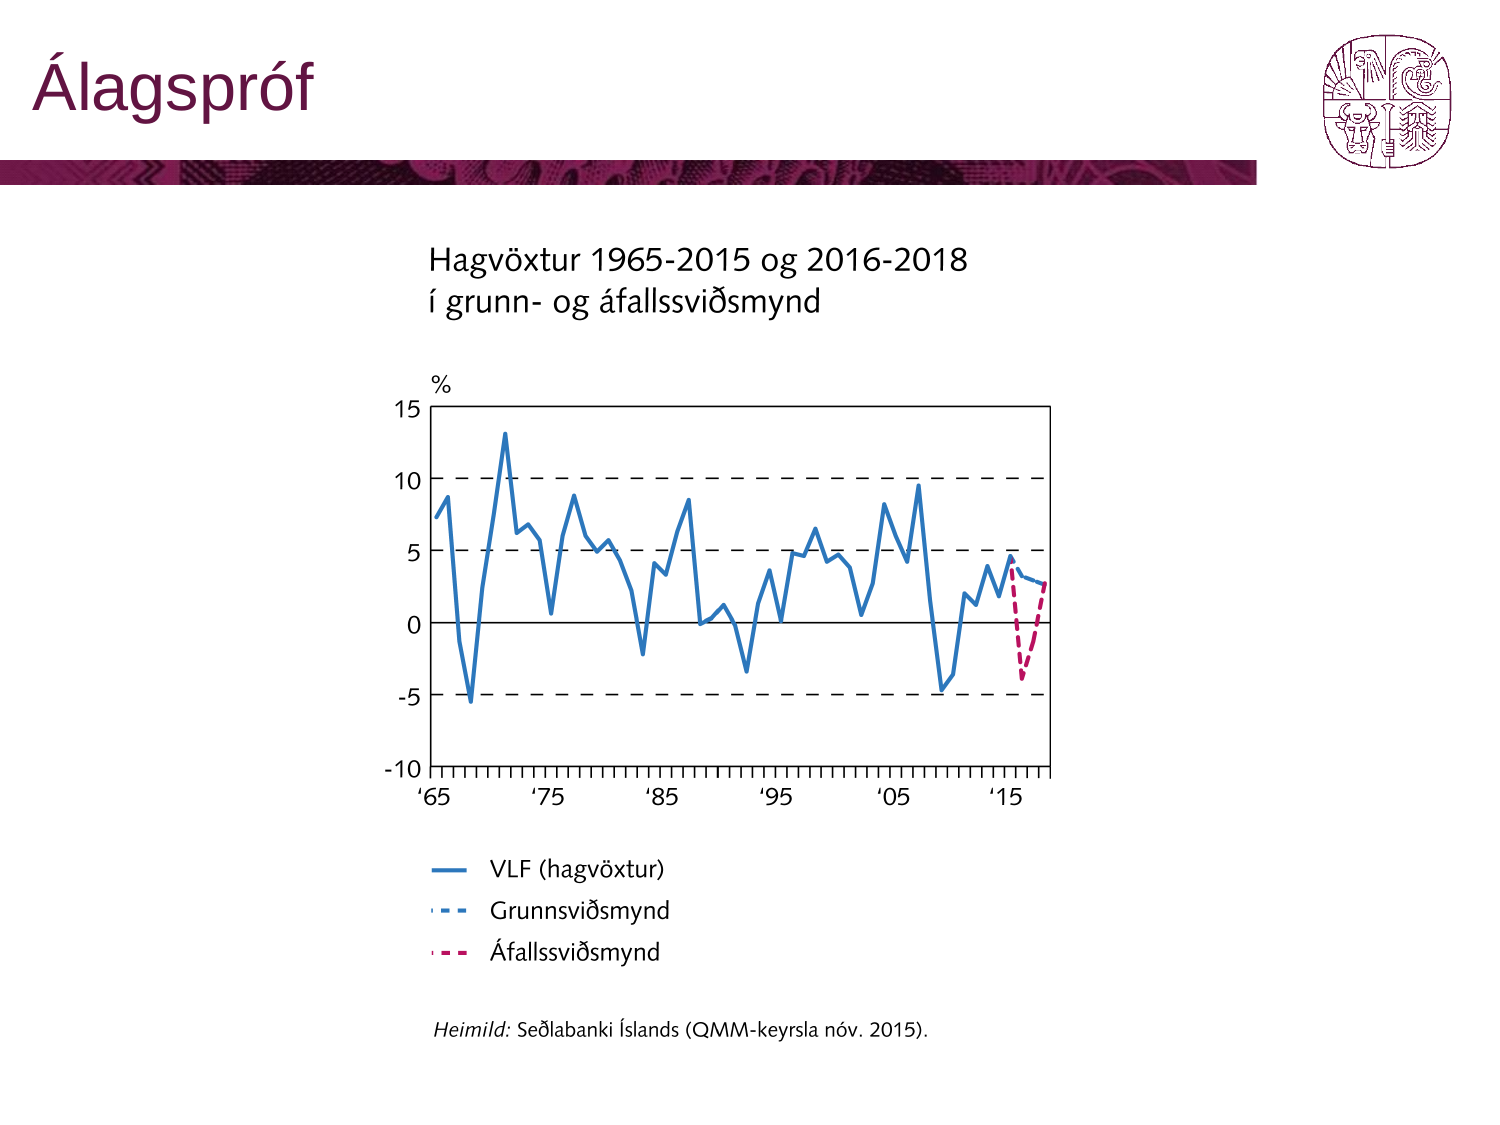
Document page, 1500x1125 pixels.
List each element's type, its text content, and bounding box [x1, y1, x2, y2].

picture [0, 160, 1258, 185]
picture [1316, 31, 1456, 173]
picture [383, 196, 1052, 1042]
title Álagspróf [17, 19, 1247, 149]
